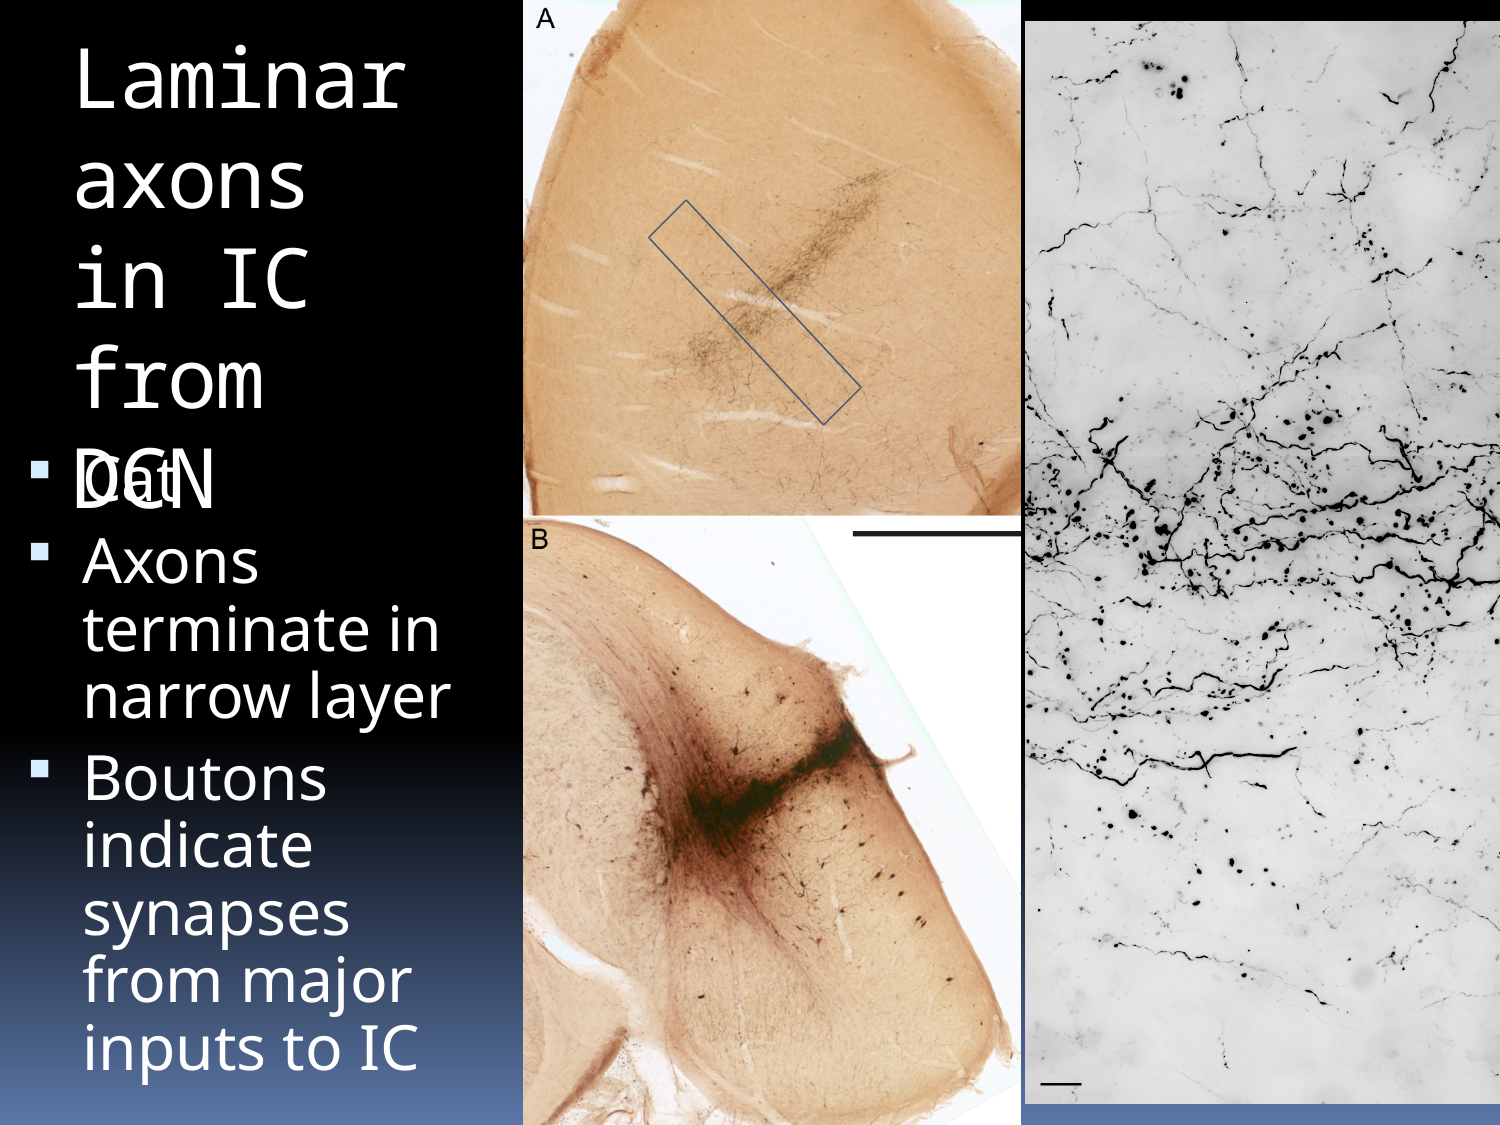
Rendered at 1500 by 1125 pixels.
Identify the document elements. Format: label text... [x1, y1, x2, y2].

list Cat Axons terminate in narrow layer Boutons indicate synapses from major inputs to IC [0, 440, 516, 1113]
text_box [523, 0, 1022, 1125]
picture [1031, 20, 1500, 1105]
title Laminar axons in IC from DCN [56, 18, 466, 440]
